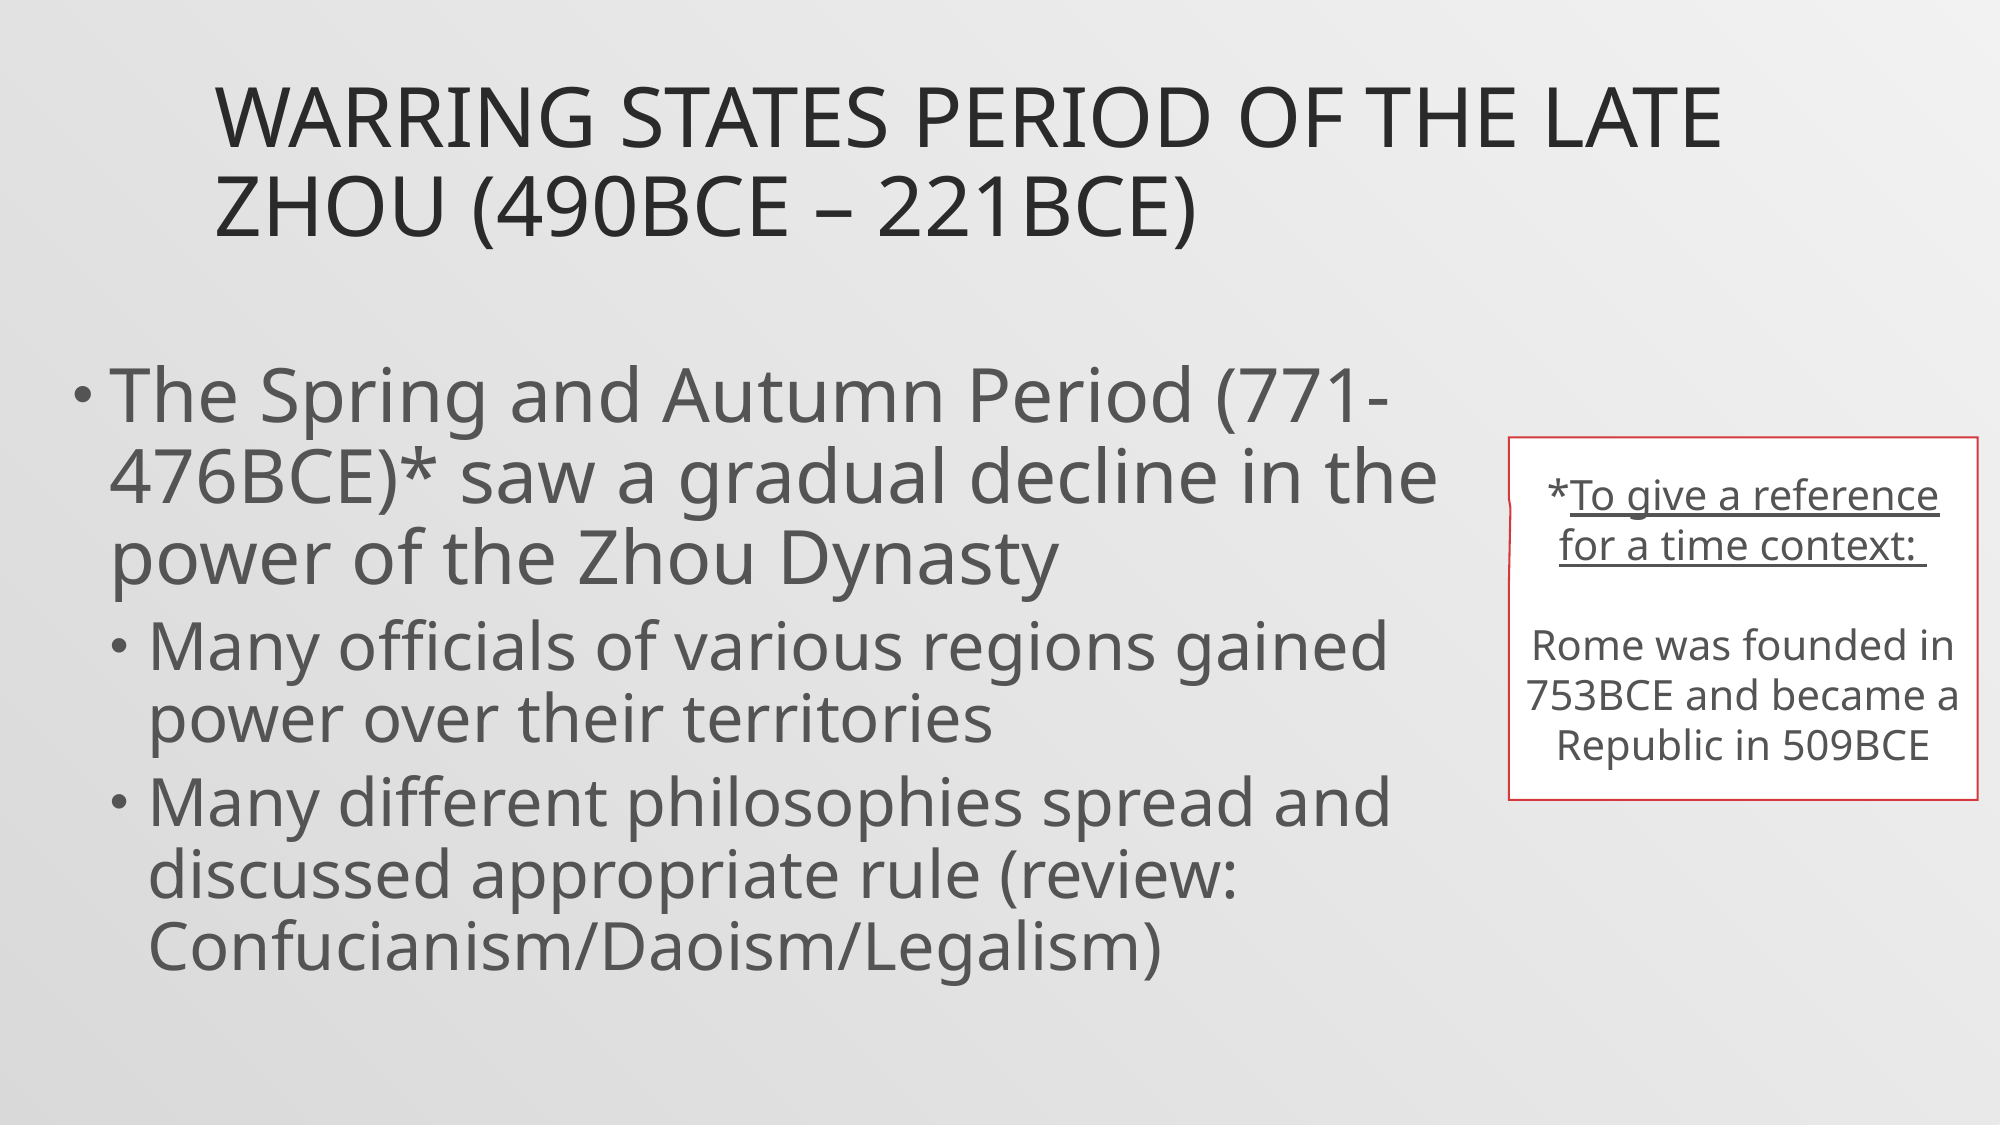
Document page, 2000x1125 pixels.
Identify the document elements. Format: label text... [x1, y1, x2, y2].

list The Spring and Autumn Period (771-476BCE)* saw a gradual decline in the power of the Zhou Dynasty Many officials of various regions gained power over their territories Many different philosophies spread and discussed appropriate rule (review: Confucianism/Daoism/Legalism) [49, 350, 1513, 1113]
text_box *To give a reference for a time context: Rome was founded in 753BCE and became a Republic in 509BCE [1507, 436, 1979, 801]
title Warring States Period of the Late Zhou (490BCE – 221BCE) [199, 45, 1800, 263]
